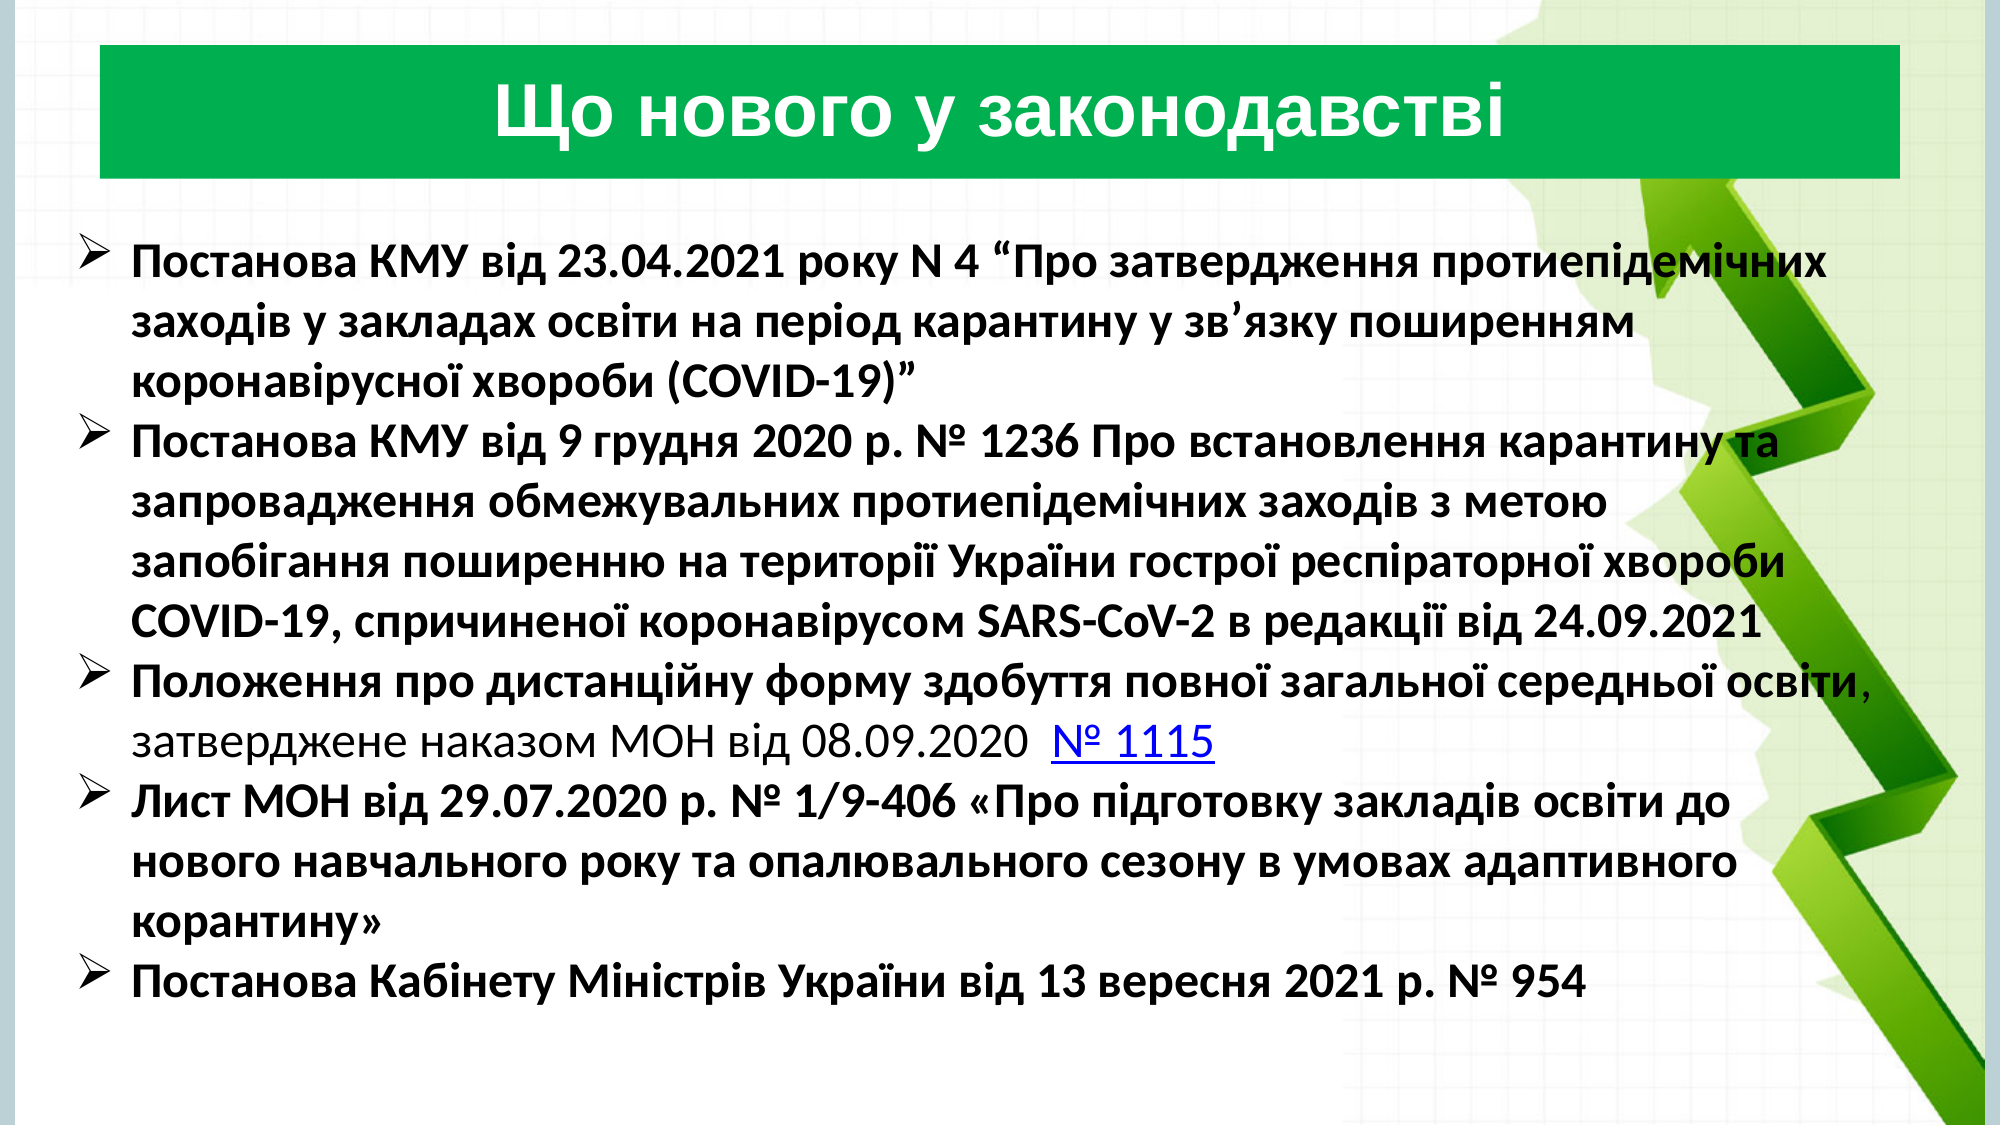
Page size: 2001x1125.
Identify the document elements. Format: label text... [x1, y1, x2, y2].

text_box Постанова КМУ від 23.04.2021 року N 4 “Про затвердження протиепідемічних заходів у закладах освіти на період карантину у зв’язку поширенням коронавірусної хвороби (COVID-19)” Постанова КМУ від 9 грудня 2020 р. № 1236 Про встановлення карантину та запровадження обмежувальних протиепідемічних заходів з метою запобігання поширенню на території України гострої респіраторної хвороби COVID-19, спричиненої коронавірусом SARS-CoV-2 в редакції від 24.09.2021 Положення про дистанційну форму здобуття повної загальної середньої освіти, затверджене наказом МОН від 08.09.2020 № 1115 Лист МОН від 29.07.2020 р. № 1/9-406 «Про підготовку закладів освіти до нового навчального року та опалювального сезону в умовах адаптивного корантину» Постанова Кабінету Міністрів України від 13 вересня 2021 р. № 954 [60, 220, 1888, 1125]
title Що нового у законодавстві [99, 45, 1900, 179]
picture [15, 0, 1985, 1125]
